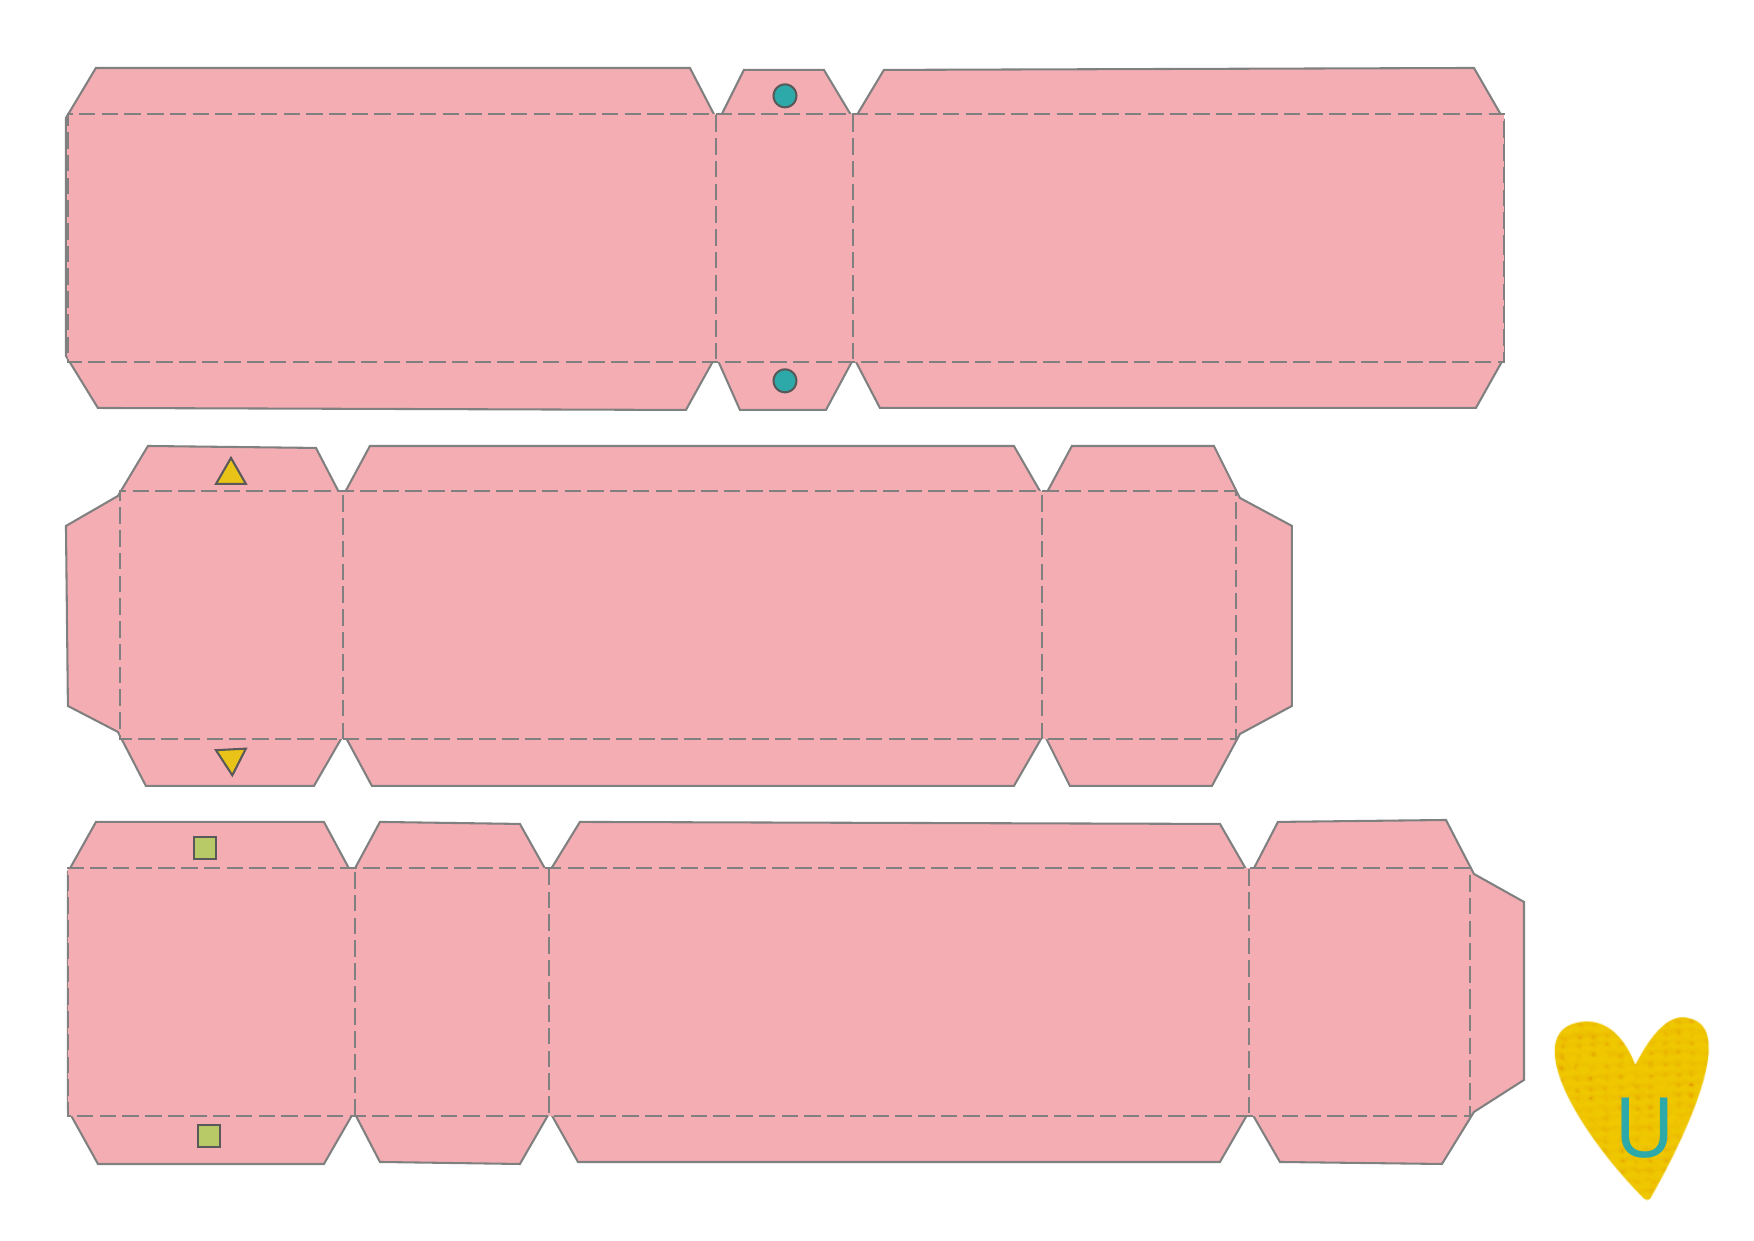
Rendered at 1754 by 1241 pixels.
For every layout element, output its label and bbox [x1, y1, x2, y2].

text_box [65, 67, 1525, 1164]
picture [1518, 988, 1754, 1233]
